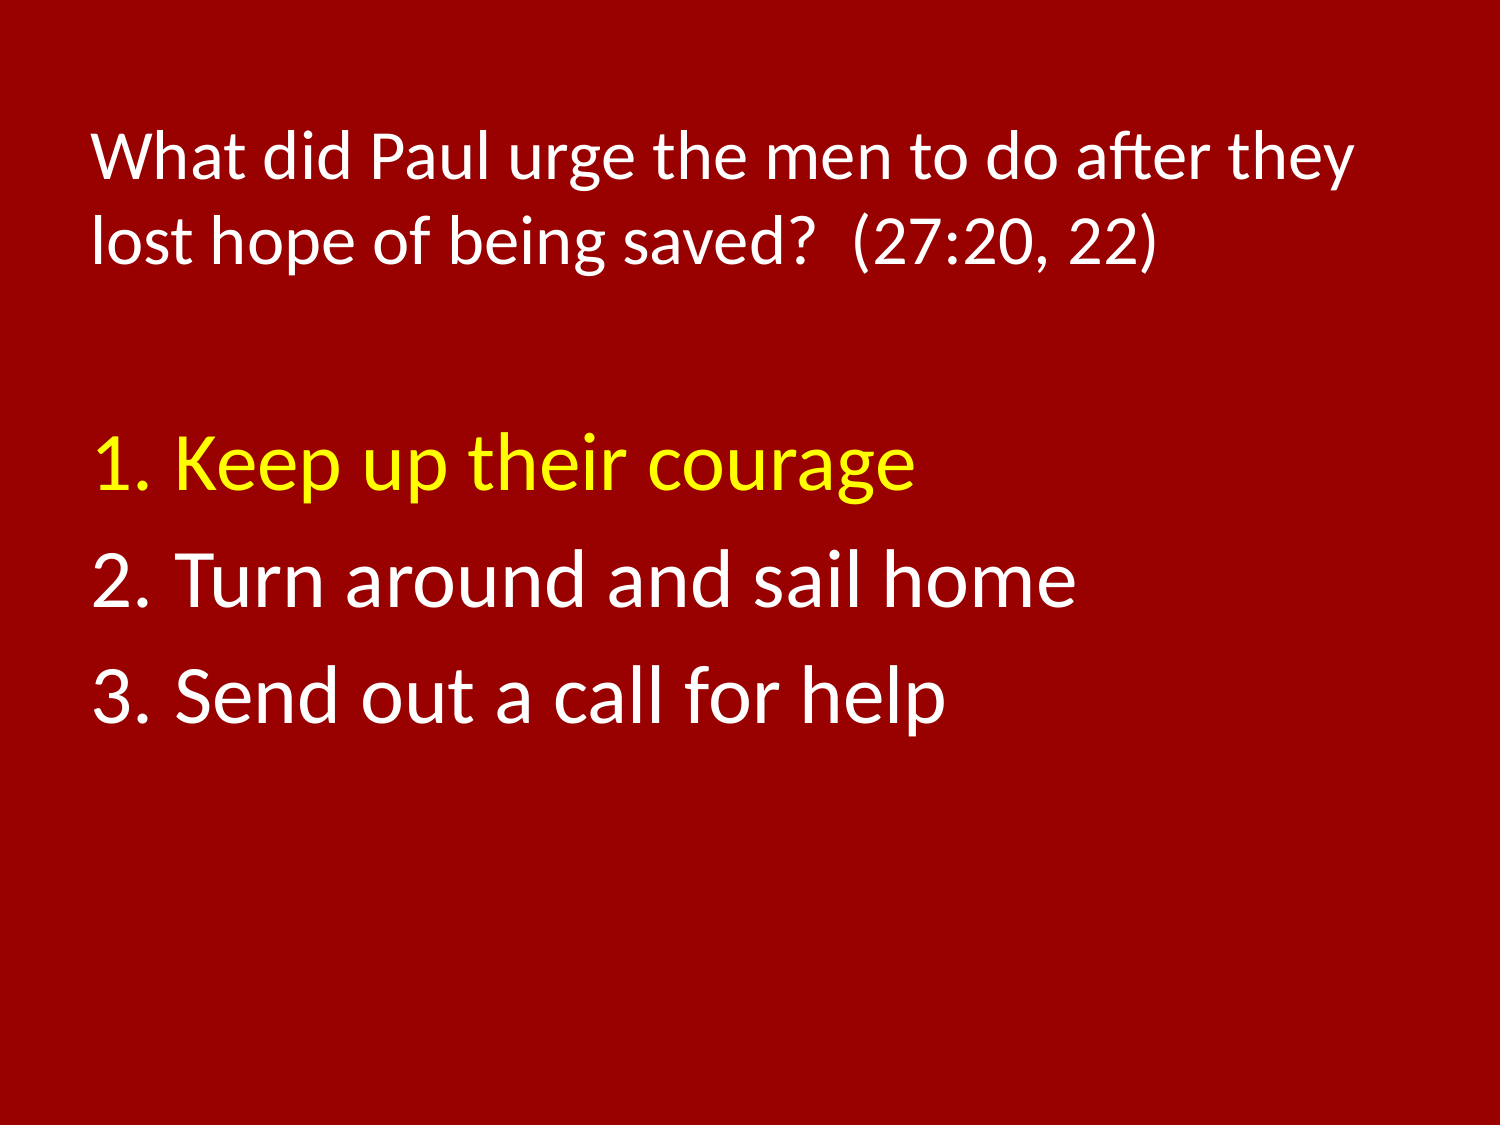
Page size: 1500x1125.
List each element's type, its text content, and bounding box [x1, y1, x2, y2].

title What did Paul urge the men to do after they lost hope of being saved? (27:20, 22) [75, 99, 1425, 288]
list Keep up their courage Turn around and sail home Send out a call for help [75, 399, 1425, 1005]
